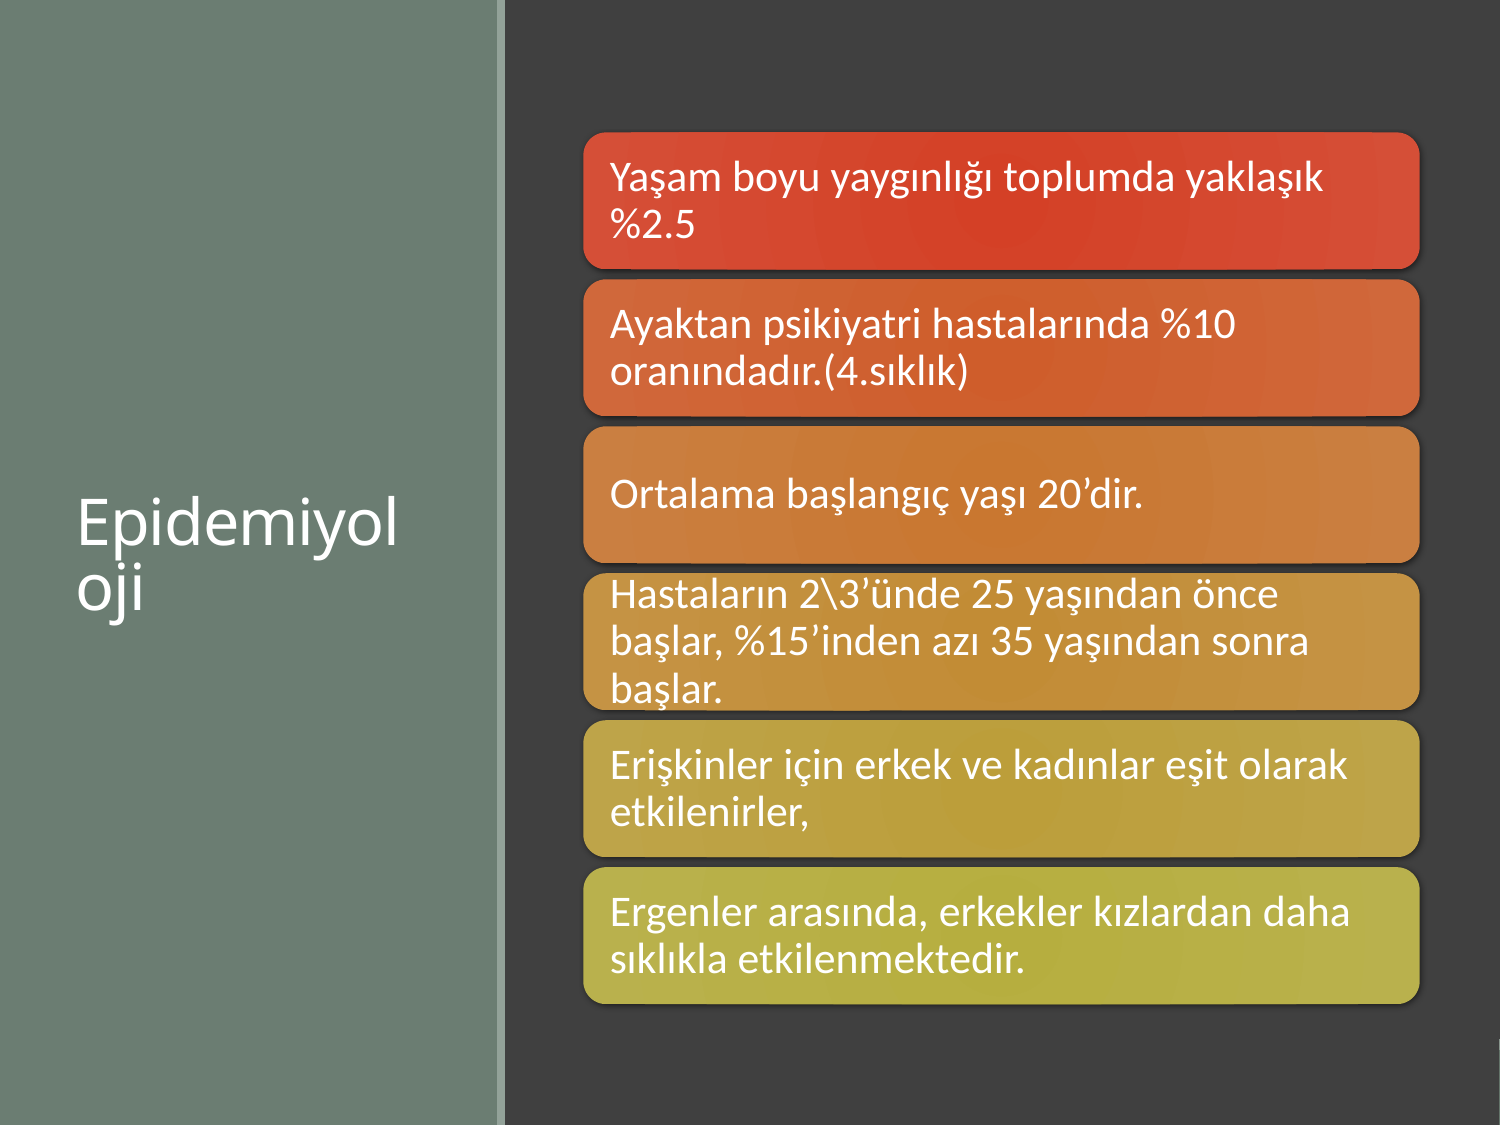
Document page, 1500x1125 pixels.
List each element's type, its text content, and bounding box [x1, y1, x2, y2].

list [582, 104, 1421, 1033]
title Epidemiyoloji [60, 84, 441, 1032]
text_box [0, 0, 496, 1125]
text_box [496, 0, 506, 1125]
text_box [506, 0, 1500, 1125]
